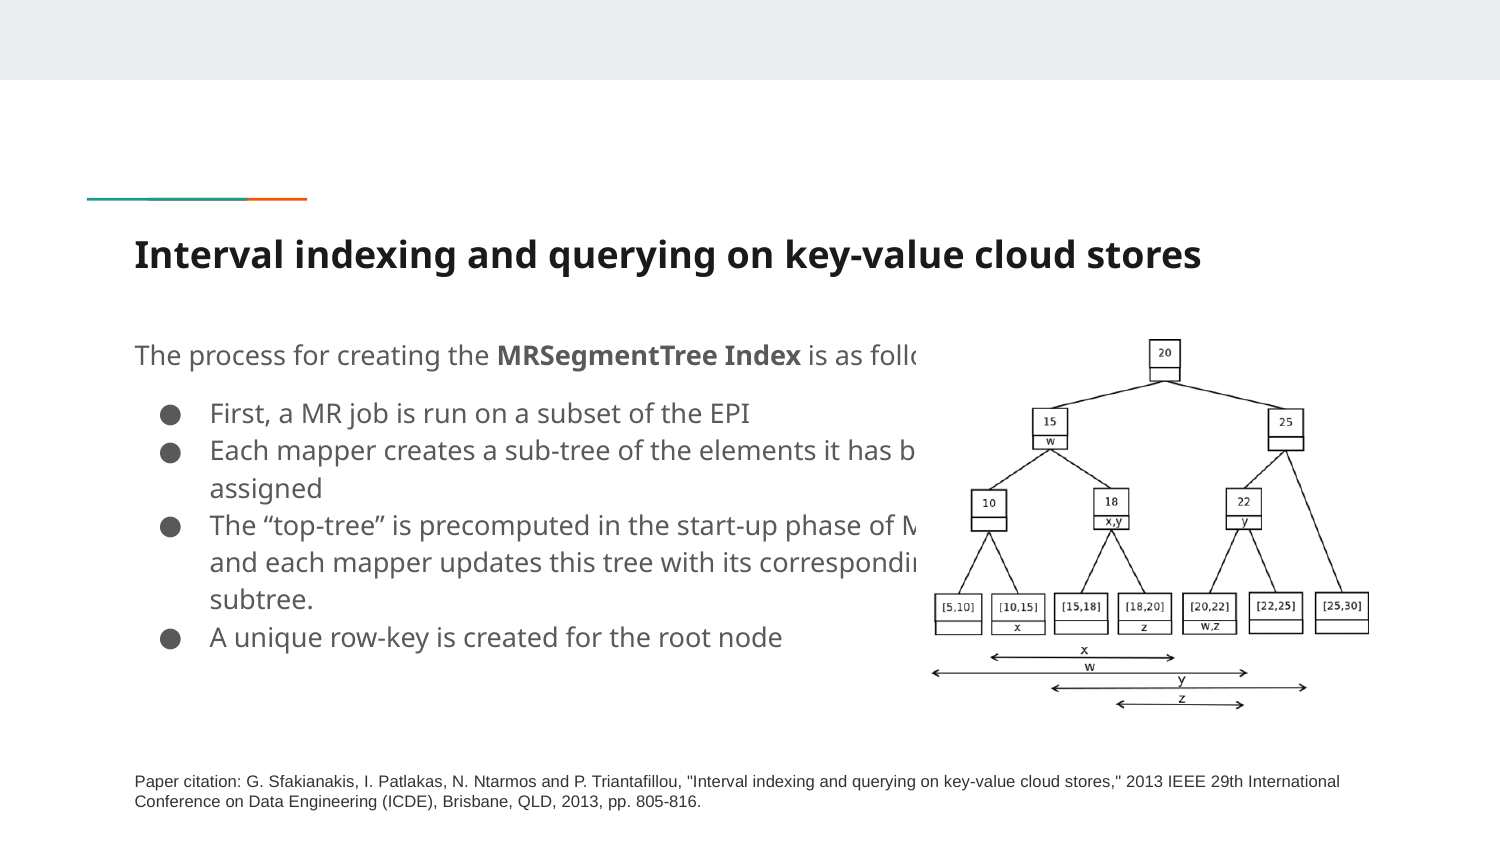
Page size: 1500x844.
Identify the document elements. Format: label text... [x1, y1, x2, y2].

title Interval indexing and querying on key-value cloud stores [119, 216, 1381, 305]
list The process for creating the MRSegmentTree Index is as follows: First, a MR job is run on a subset of the EPI Each mapper creates a sub-tree of the elements it has been assigned The “top-tree” is precomputed in the start-up phase of MR, and each mapper updates this tree with its corresponding subtree. A unique row-key is created for the root node [119, 318, 1381, 712]
text_box Paper citation: G. Sfakianakis, I. Patlakas, N. Ntarmos and P. Triantafillou, "Interval indexing and querying on key-value cloud stores," 2013 IEEE 29th International Conference on Data Engineering (ICDE), Brisbane, QLD, 2013, pp. 805-816. [119, 755, 1381, 844]
picture [916, 332, 1382, 728]
